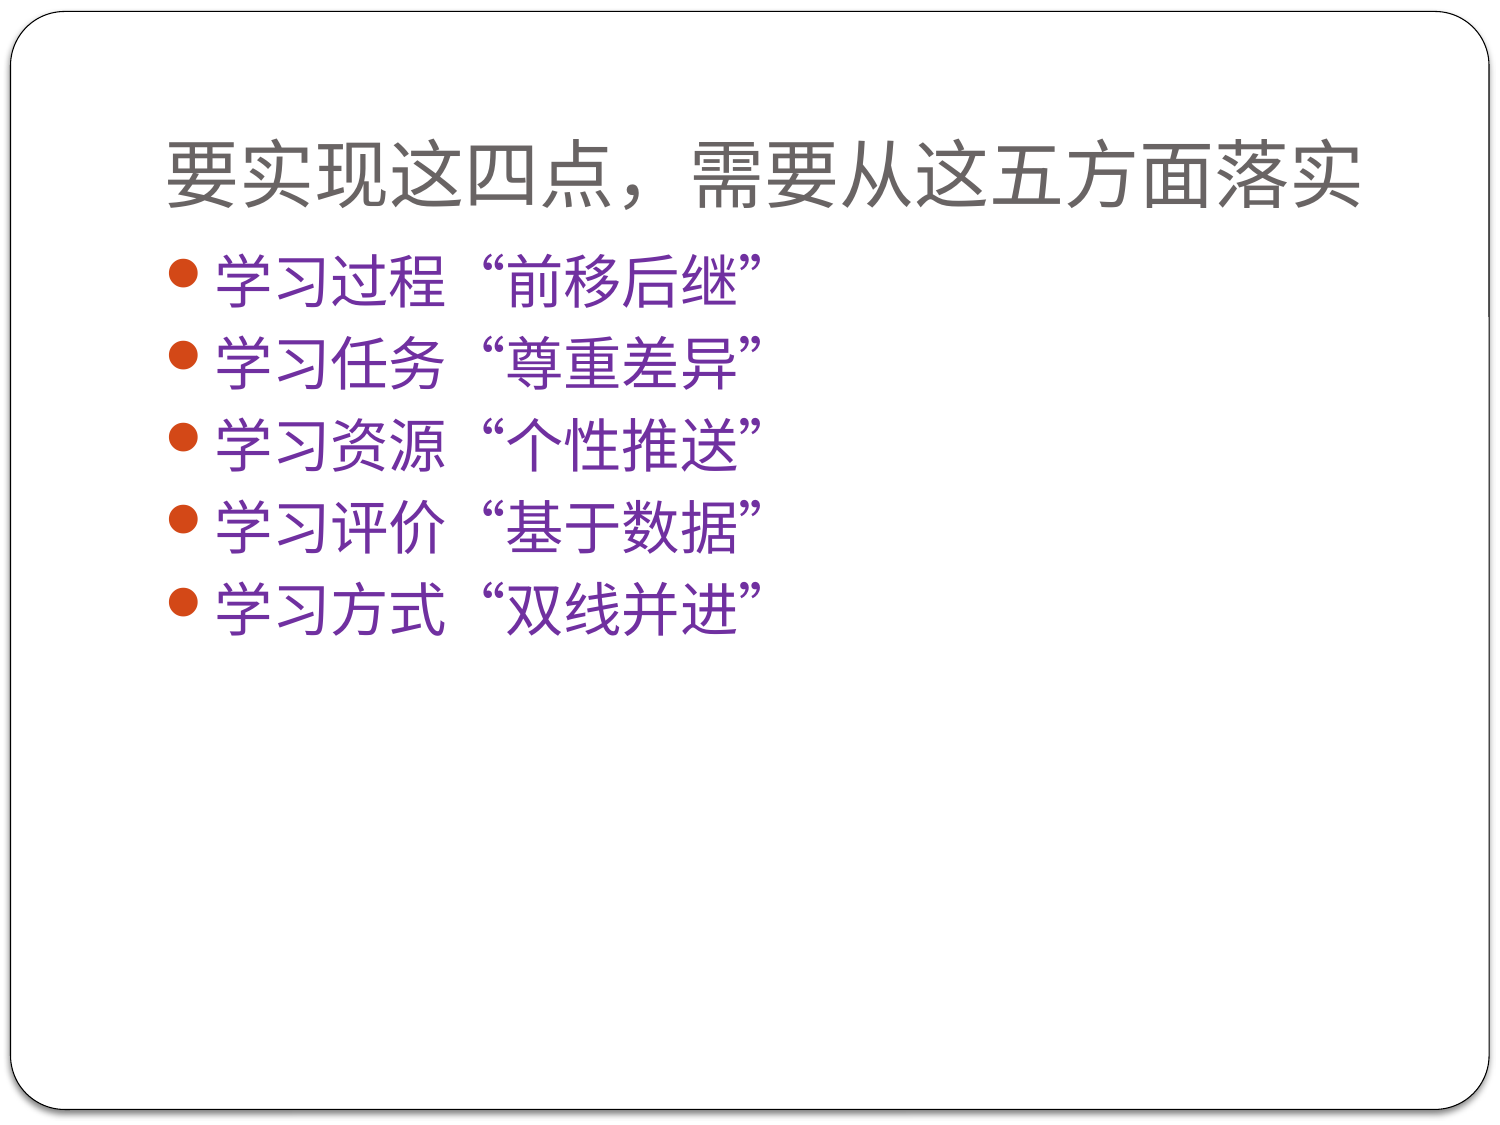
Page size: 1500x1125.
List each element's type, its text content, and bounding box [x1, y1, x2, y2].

title 要实现这四点，需要从这五方面落实 [150, 45, 1425, 233]
list 学习过程“前移后继” 学习任务“尊重差异” 学习资源“个性推送” 学习评价“基于数据” 学习方式“双线并进” [150, 237, 1425, 988]
